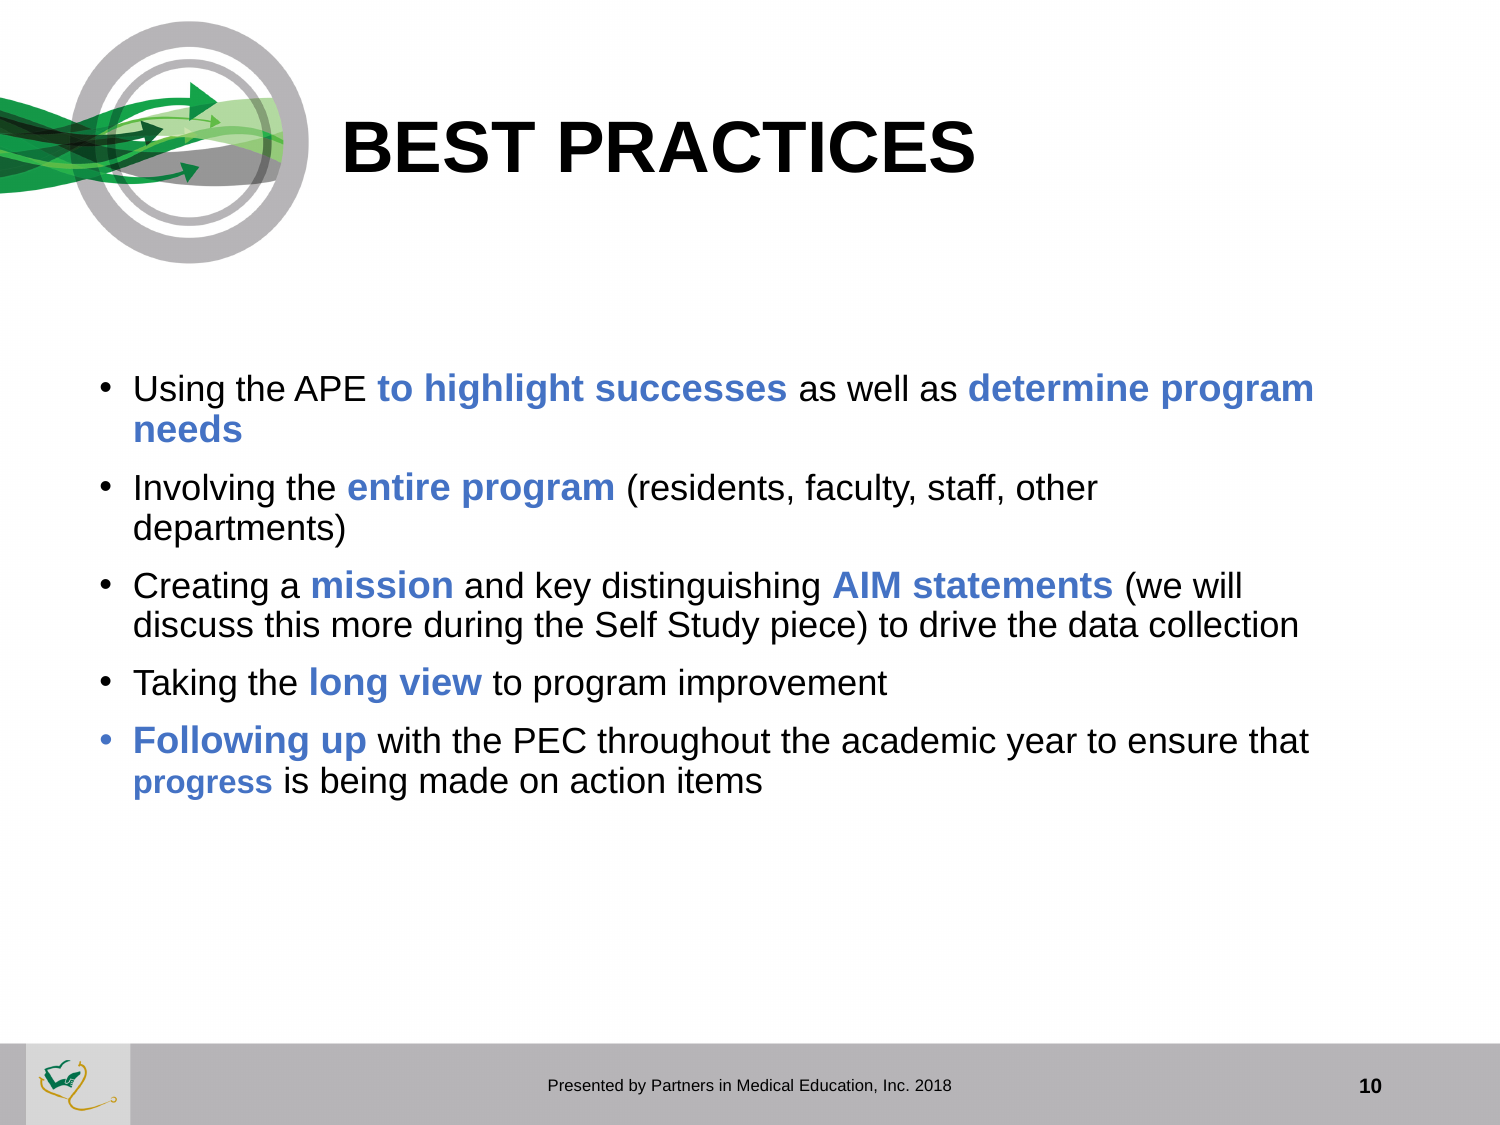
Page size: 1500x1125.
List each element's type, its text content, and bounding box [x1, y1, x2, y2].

footer Presented by Partners in Medical Education, Inc. 2018 [496, 1055, 1004, 1116]
title BEST PRACTICES [326, 40, 1397, 258]
list Using the APE to highlight successes as well as determine program needs Involving the entire program (residents, faculty, staff, other departments) Creating a mission and key distinguishing AIM statements (we will discuss this more during the Self Study piece) to drive the data collection Taking the long view to program improvement Following up with the PEC throughout the academic year to ensure that progress is being made on action items [84, 361, 1331, 854]
slide_number 10 [1059, 1055, 1397, 1116]
picture [0, 0, 1500, 1125]
